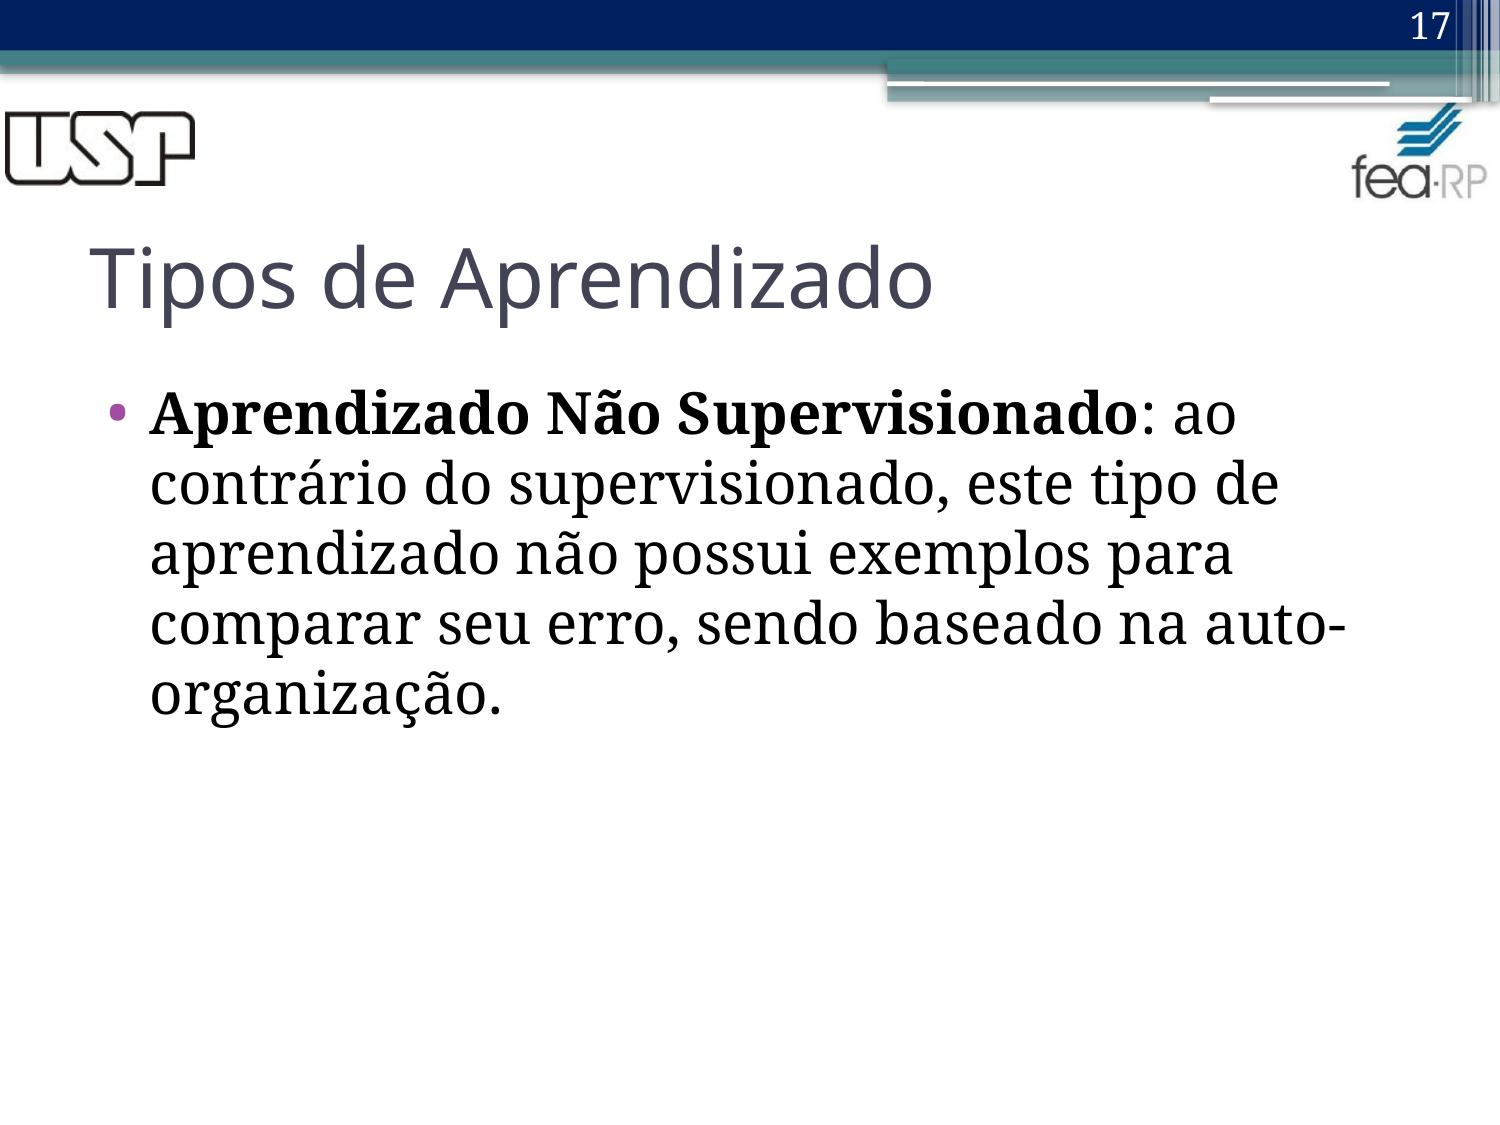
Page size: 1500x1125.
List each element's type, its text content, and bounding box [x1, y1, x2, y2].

picture [5, 111, 195, 186]
list Aprendizado Não Supervisionado: ao contrário do supervisionado, este tipo de aprendizado não possui exemplos para comparar seu erro, sendo baseado na auto-organização. [75, 368, 1425, 1079]
title Tipos de Aprendizado [75, 187, 1425, 363]
picture [1343, 102, 1500, 227]
slide_number 17 [1341, 0, 1466, 61]
